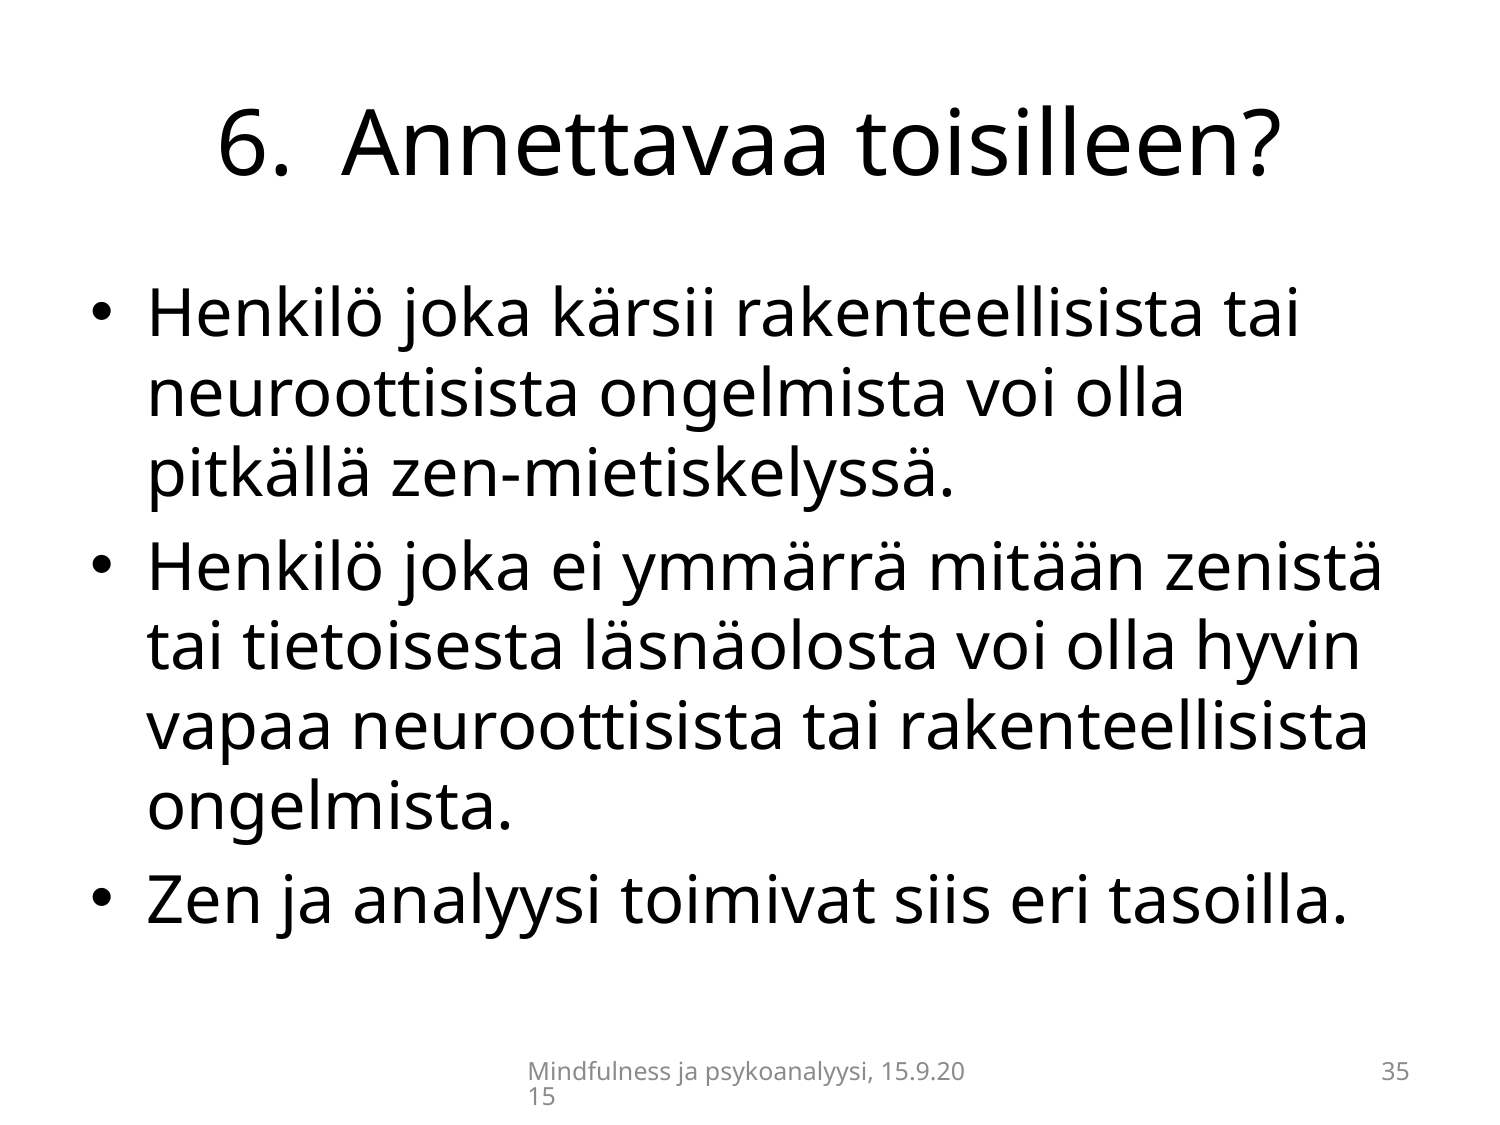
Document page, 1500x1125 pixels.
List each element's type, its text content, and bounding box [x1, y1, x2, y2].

list Henkilö joka kärsii rakenteellisista tai neuroottisista ongelmista voi olla pitkällä zen-mietiskelyssä. Henkilö joka ei ymmärrä mitään zenistä tai tietoisesta läsnäolosta voi olla hyvin vapaa neuroottisista tai rakenteellisista ongelmista. Zen ja analyysi toimivat siis eri tasoilla. [75, 262, 1425, 1005]
title 6. Annettavaa toisilleen? [75, 45, 1425, 233]
footer Mindfulness ja psykoanalyysi, 15.9.2015 [512, 1042, 988, 1103]
slide_number 35 [1074, 1042, 1425, 1103]
